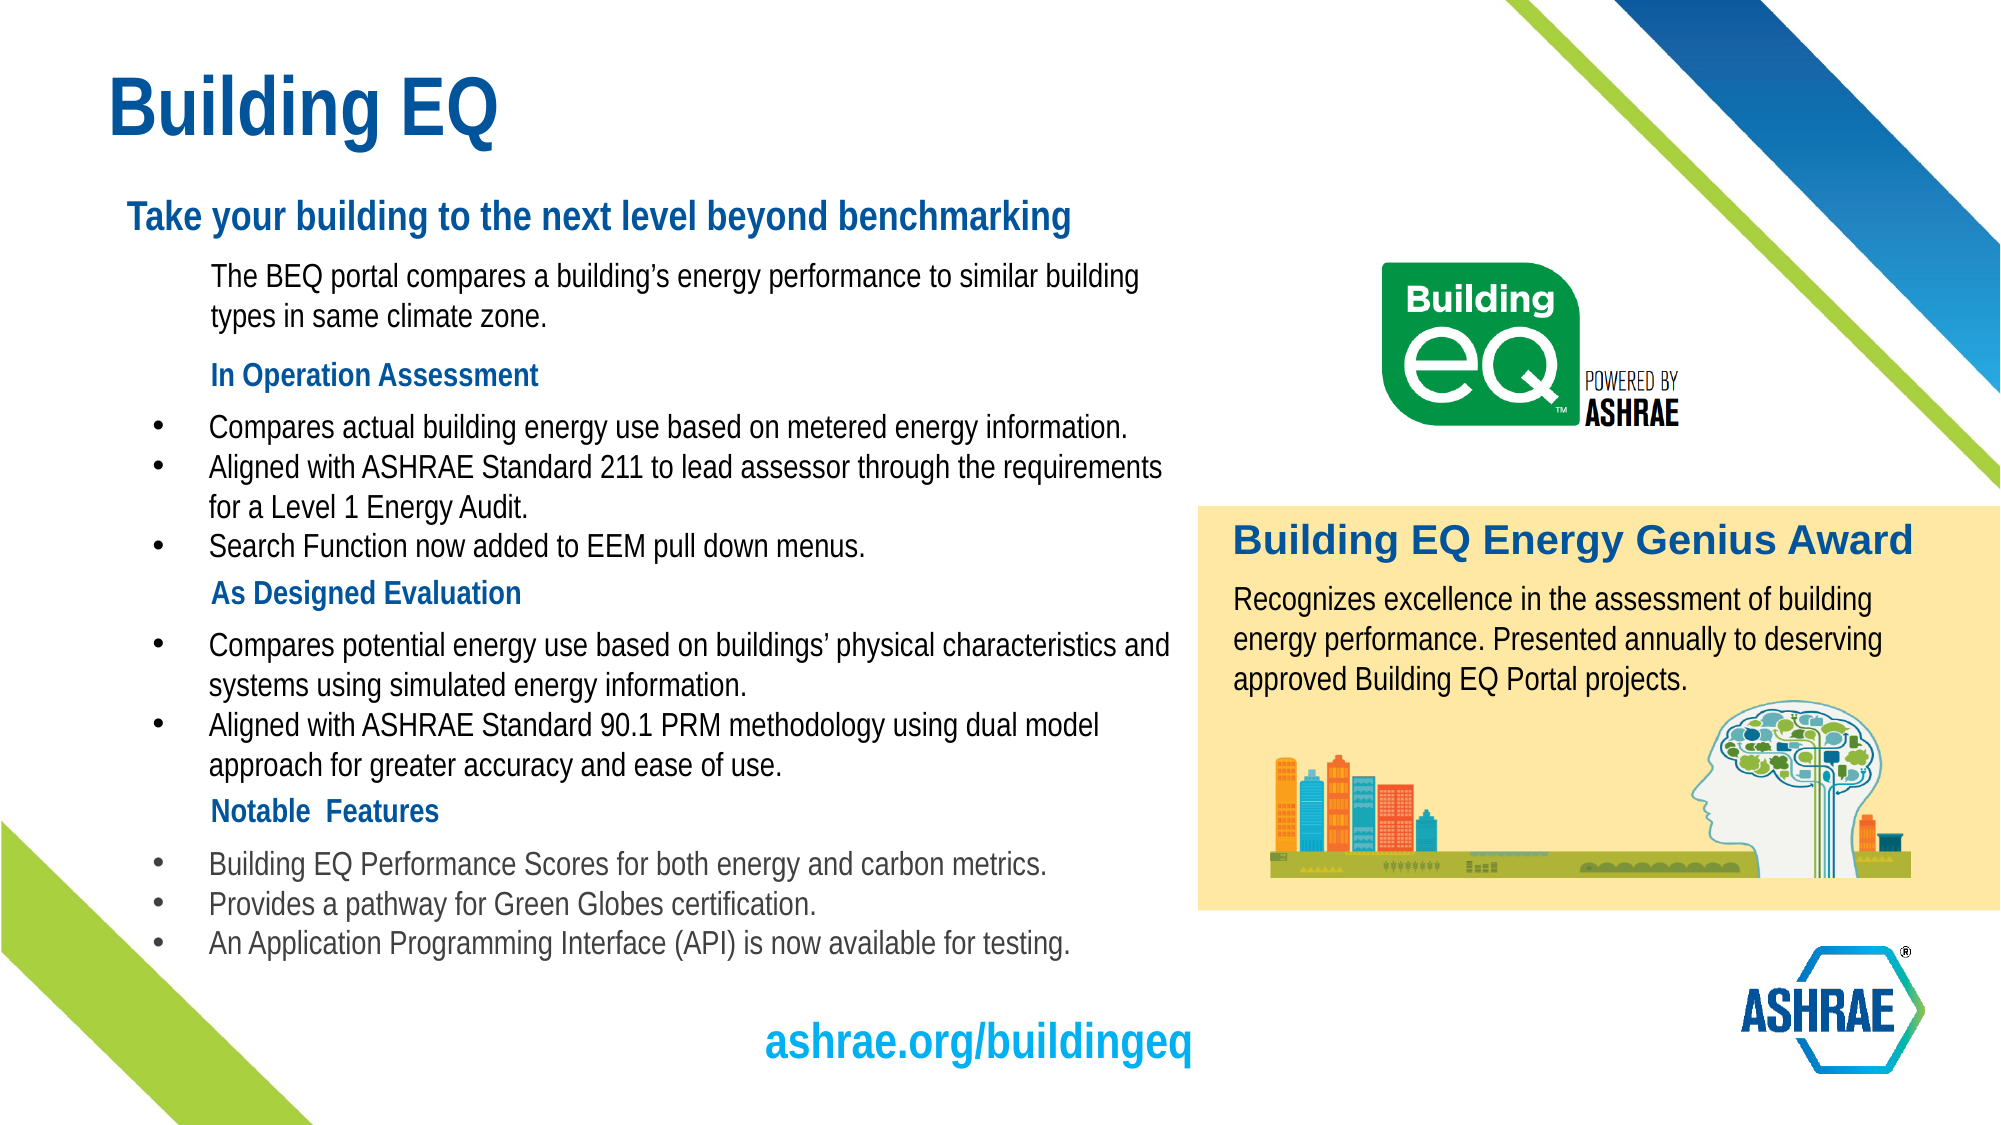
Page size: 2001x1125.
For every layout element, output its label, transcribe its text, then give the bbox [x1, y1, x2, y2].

list The BEQ portal compares a building’s energy performance to similar building types in same climate zone. In Operation Assessment Compares actual building energy use based on metered energy information. Aligned with ASHRAE Standard 211 to lead assessor through the requirements for a Level 1 Energy Audit. Search Function now added to EEM pull down menus. As Designed Evaluation Compares potential energy use based on buildings’ physical characteristics and systems using simulated energy information. Aligned with ASHRAE Standard 90.1 PRM methodology using dual model approach for greater accuracy and ease of use. Notable Features Building EQ Performance Scores for both energy and carbon metrics. Provides a pathway for Green Globes certification. An Application Programming Interface (API) is now available for testing. [137, 246, 1189, 981]
text_box ashrae.org/buildingeq [750, 1001, 1209, 1077]
picture [1, 0, 2001, 1125]
text_box Take your building to the next level beyond benchmarking [37, 180, 1461, 246]
text_box Building EQ Energy Genius Award [1168, 505, 1978, 571]
text_box Recognizes excellence in the assessment of building energy performance. Presented annually to deserving approved Building EQ Portal projects. [1218, 571, 1969, 705]
text_box Building EQ [93, 55, 1043, 161]
text_box [1196, 504, 2000, 912]
